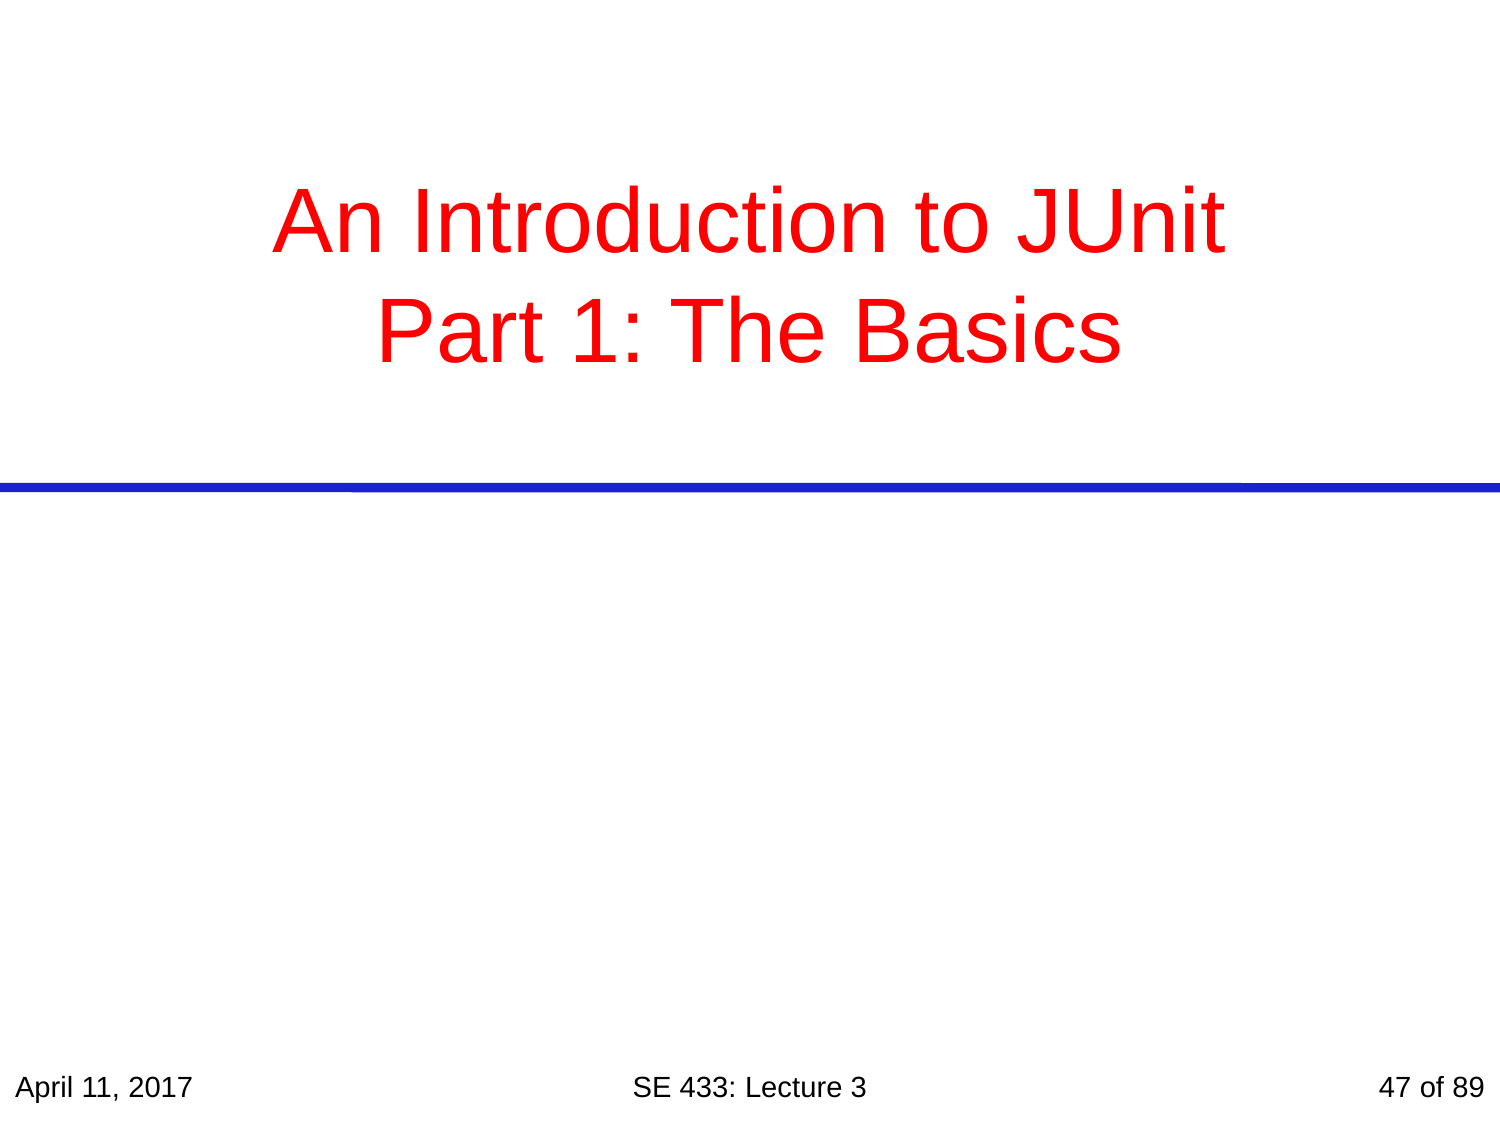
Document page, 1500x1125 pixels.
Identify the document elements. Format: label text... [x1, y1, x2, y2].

slide_number 47 of 89 [1187, 1046, 1500, 1125]
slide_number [0, 1046, 312, 1125]
title An Introduction to JUnit Part 1: The Basics [112, 149, 1388, 392]
footer SE 433: Lecture 3 [312, 1046, 1187, 1125]
